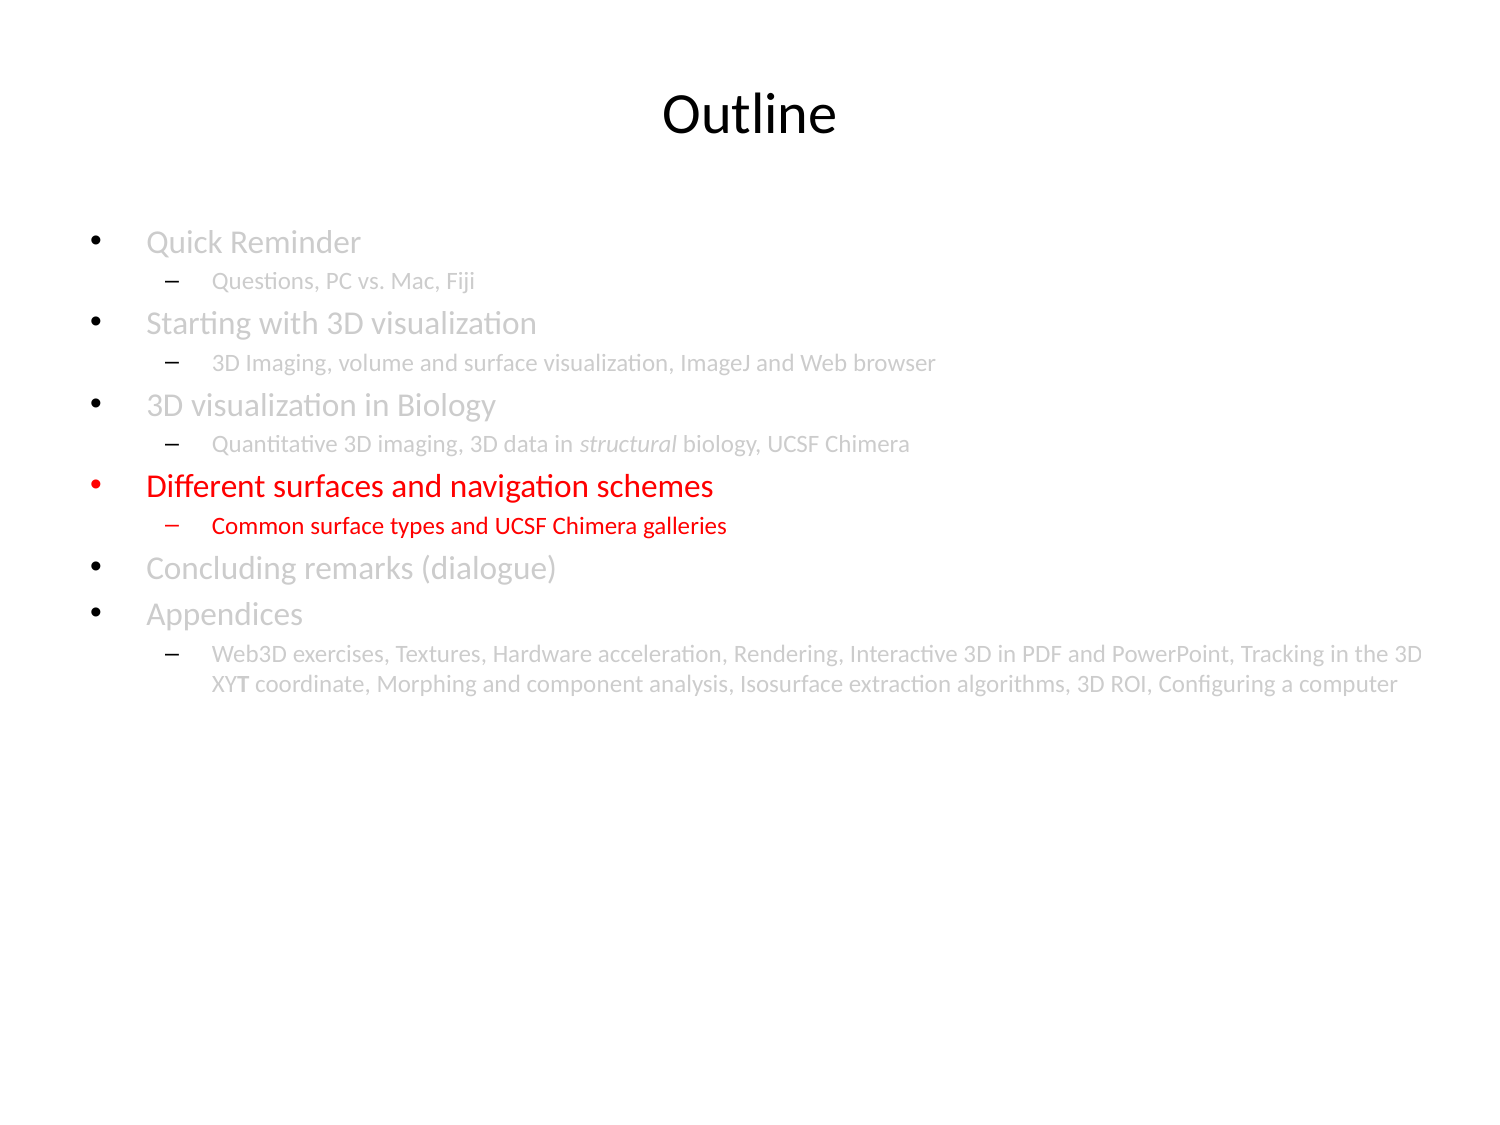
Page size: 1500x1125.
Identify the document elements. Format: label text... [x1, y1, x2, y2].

list Quick Reminder Questions, PC vs. Mac, Fiji Starting with 3D visualization 3D Imaging, volume and surface visualization, ImageJ and Web browser 3D visualization in Biology Quantitative 3D imaging, 3D data in structural biology, UCSF Chimera Different surfaces and navigation schemes Common surface types and UCSF Chimera galleries Concluding remarks (dialogue) Appendices Web3D exercises, Textures, Hardware acceleration, Rendering, Interactive 3D in PDF and PowerPoint, Tracking in the 3D XYT coordinate, Morphing and component analysis, Isosurface extraction algorithms, 3D ROI, Configuring a computer [75, 212, 1450, 1005]
title Outline [75, 45, 1425, 175]
